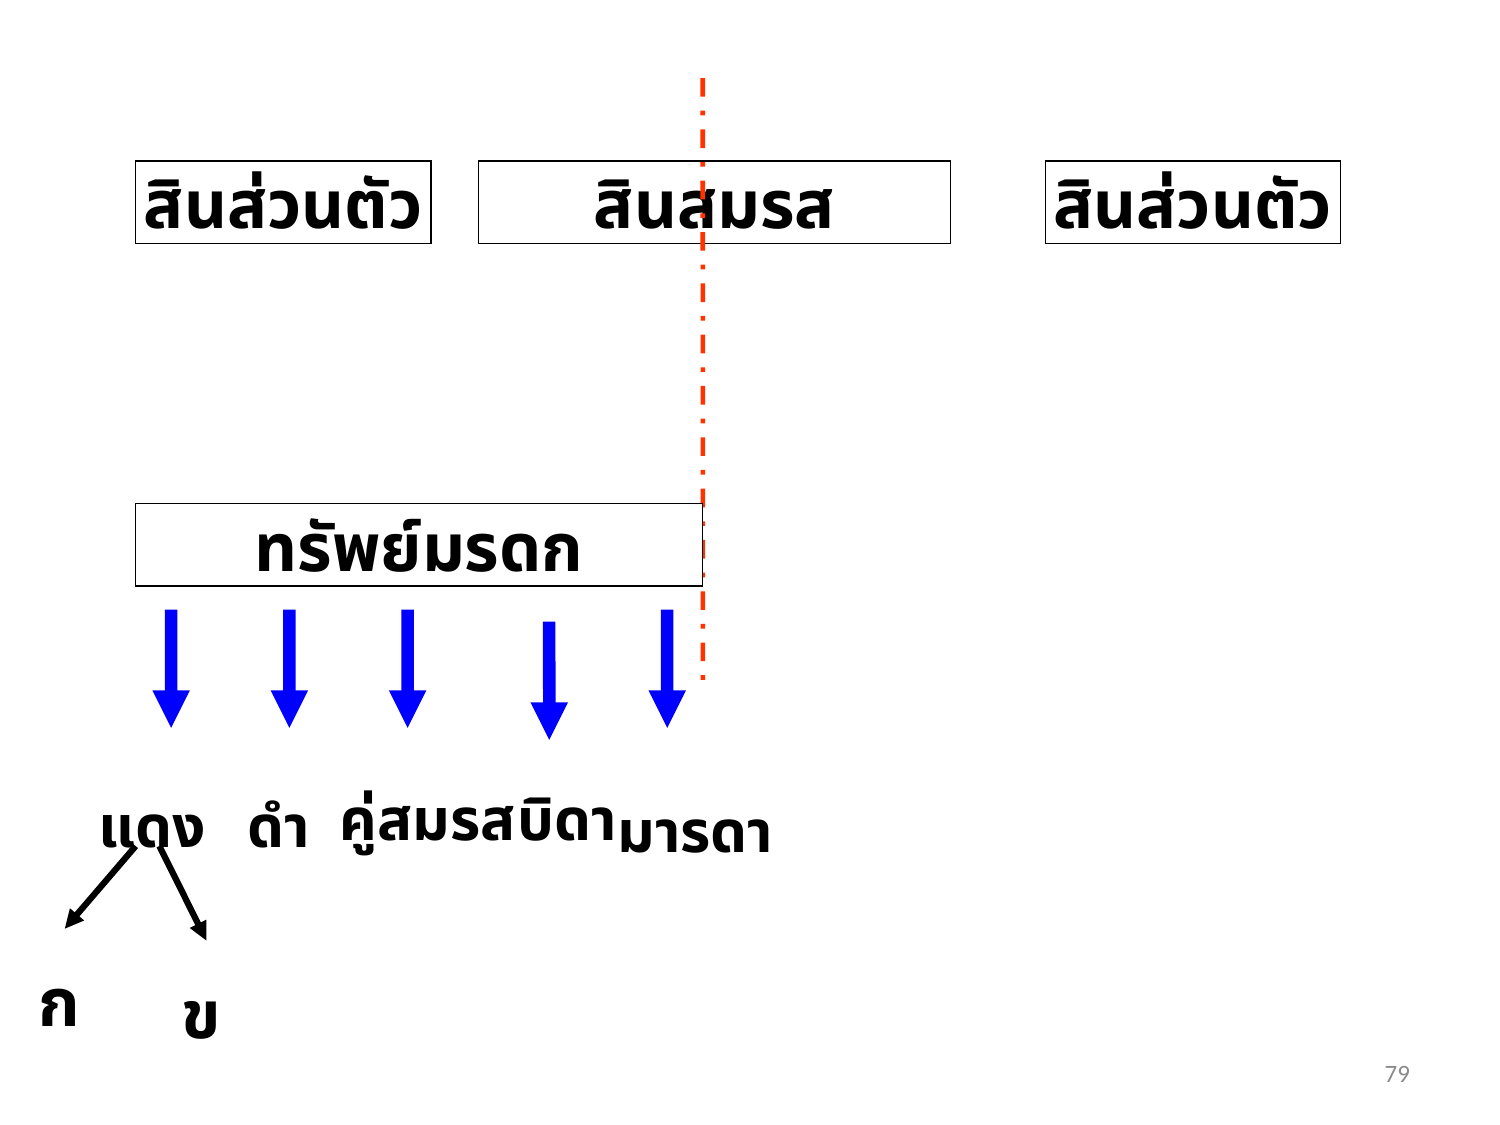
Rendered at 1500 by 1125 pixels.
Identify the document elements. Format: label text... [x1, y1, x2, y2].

text_box ก [23, 952, 96, 1047]
text_box [164, 611, 176, 726]
text_box [543, 621, 556, 740]
text_box มารดา [602, 786, 788, 872]
text_box ข [166, 964, 236, 1059]
text_box [401, 609, 414, 728]
text_box แดง [83, 781, 221, 867]
text_box สินส่วนตัว [135, 160, 431, 244]
text_box บิดา [503, 774, 632, 860]
slide_number 79 [1074, 1042, 1425, 1103]
text_box ดำ [232, 781, 325, 867]
text_box [64, 846, 136, 929]
text_box สินสมรส [478, 160, 951, 244]
text_box [661, 609, 674, 728]
text_box [159, 846, 207, 941]
text_box [283, 609, 296, 728]
text_box ทรัพย์มรดก [135, 503, 703, 587]
text_box สินส่วนตัว [1045, 160, 1341, 244]
text_box คู่สมรส [325, 774, 503, 860]
